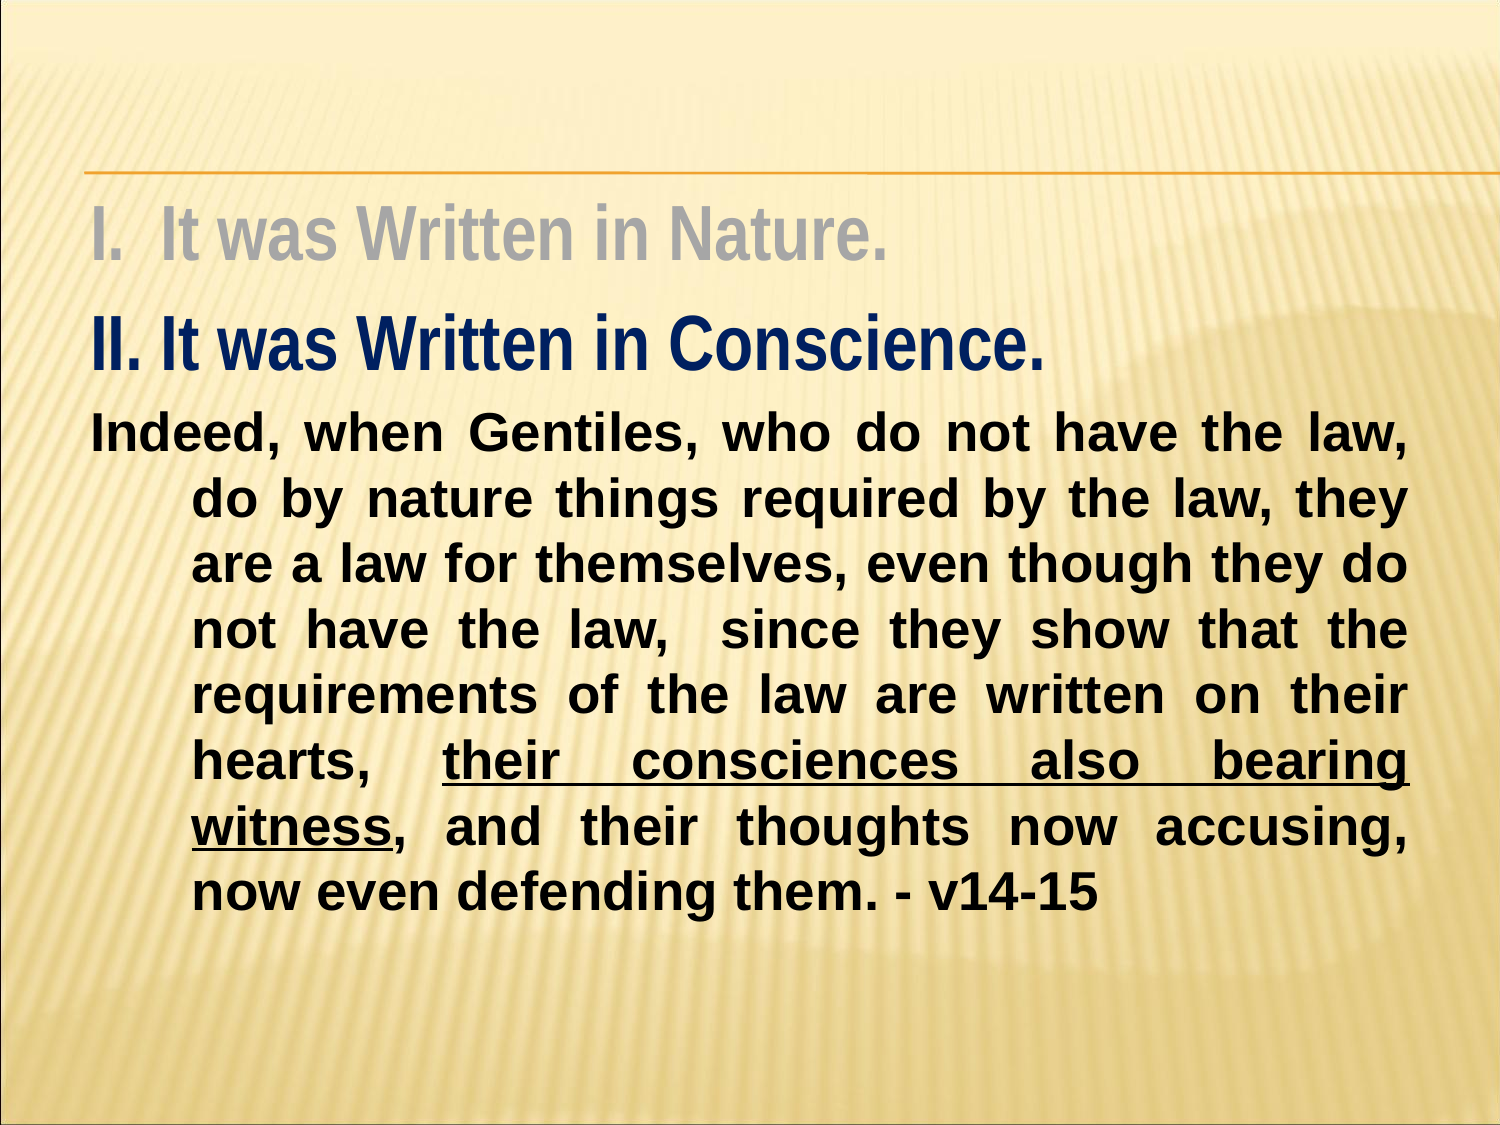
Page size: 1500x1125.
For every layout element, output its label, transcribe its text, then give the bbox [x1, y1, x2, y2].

picture [0, 0, 1500, 1125]
list I. It was Written in Nature. II. It was Written in Conscience. Indeed, when Gentiles, who do not have the law, do by nature things required by the law, they are a law for themselves, even though they do not have the law, ﻿since they show that the requirements of the law are written on their hearts, their consciences also bearing witness, and their thoughts now accusing, now even defending them. - v14-15 [75, 174, 1425, 938]
